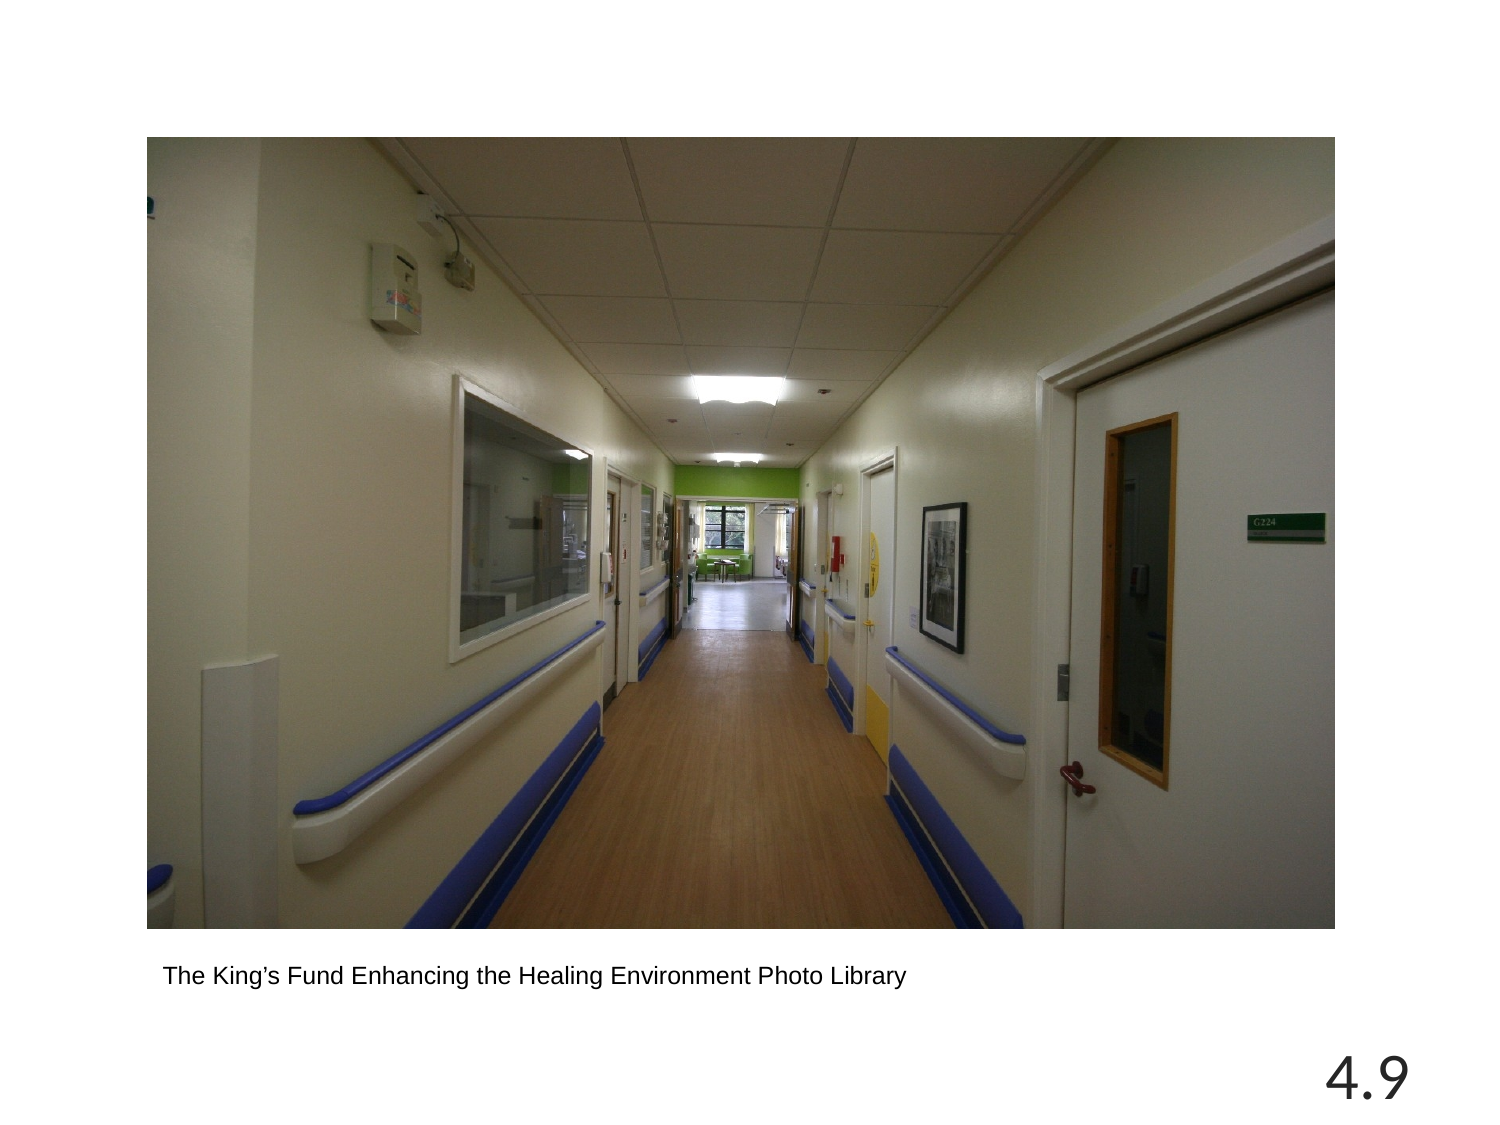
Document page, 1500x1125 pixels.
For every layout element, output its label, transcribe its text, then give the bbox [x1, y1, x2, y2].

picture [147, 136, 1335, 929]
text_box The King’s Fund Enhancing the Healing Environment Photo Library [147, 952, 975, 997]
slide_number 4.9 [1074, 1042, 1425, 1103]
